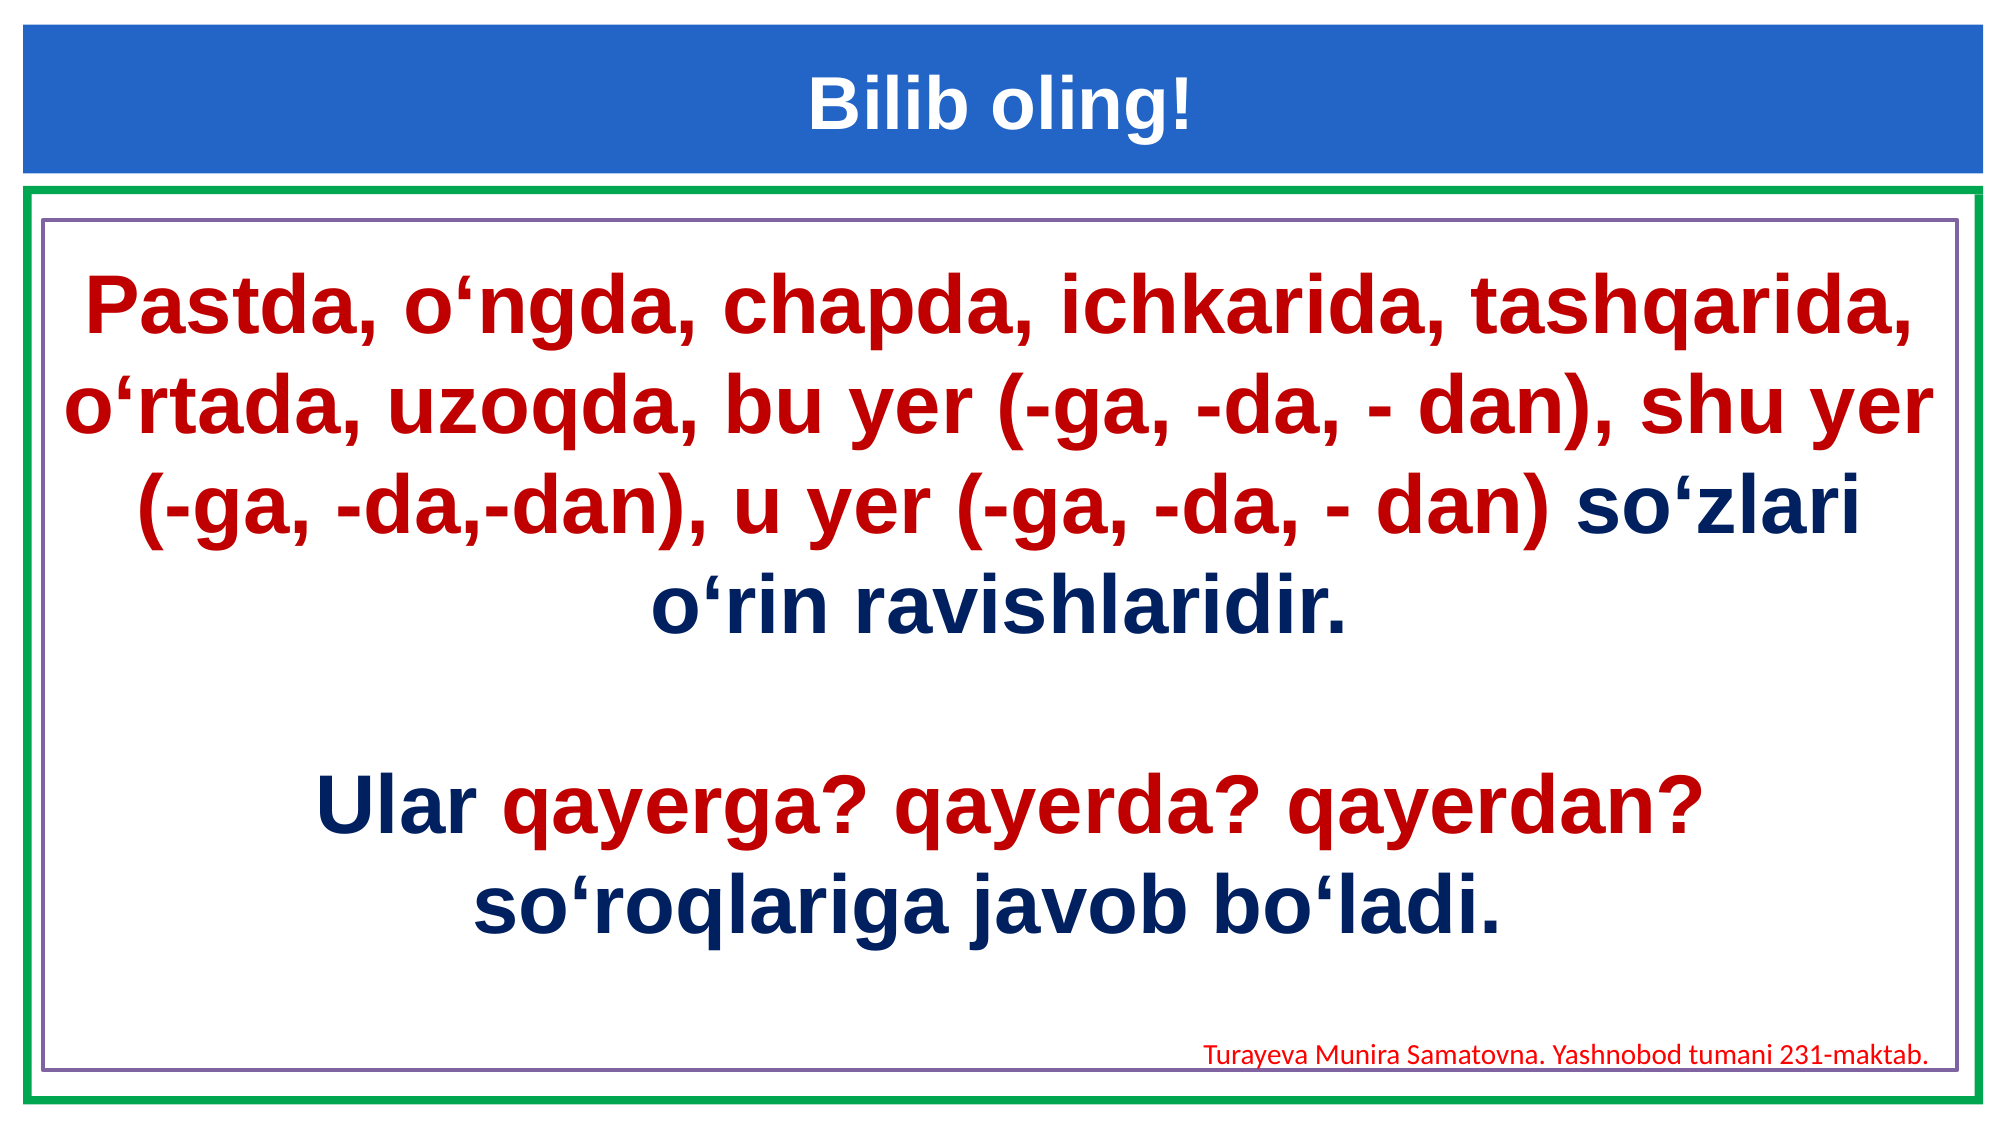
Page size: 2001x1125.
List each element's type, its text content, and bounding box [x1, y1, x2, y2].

text_box Bilib oling! [125, 52, 1878, 163]
text_box Pastda, o‘ngda, chapda, ichkarida, tashqarida, o‘rtada, uzoqda, bu yer (-ga, -da, - dan), shu yer (-ga, -da,-dan), u yer (-ga, -da, - dan) so‘zlari o‘rin ravishlaridir. Ular qayerga? qayerda? qayerdan? so‘roqlariga javob bo‘ladi. [41, 218, 1959, 1072]
footer Turayeva Munira Samatovna. Yashnobod tumani 231-maktab. [1176, 1035, 1957, 1071]
